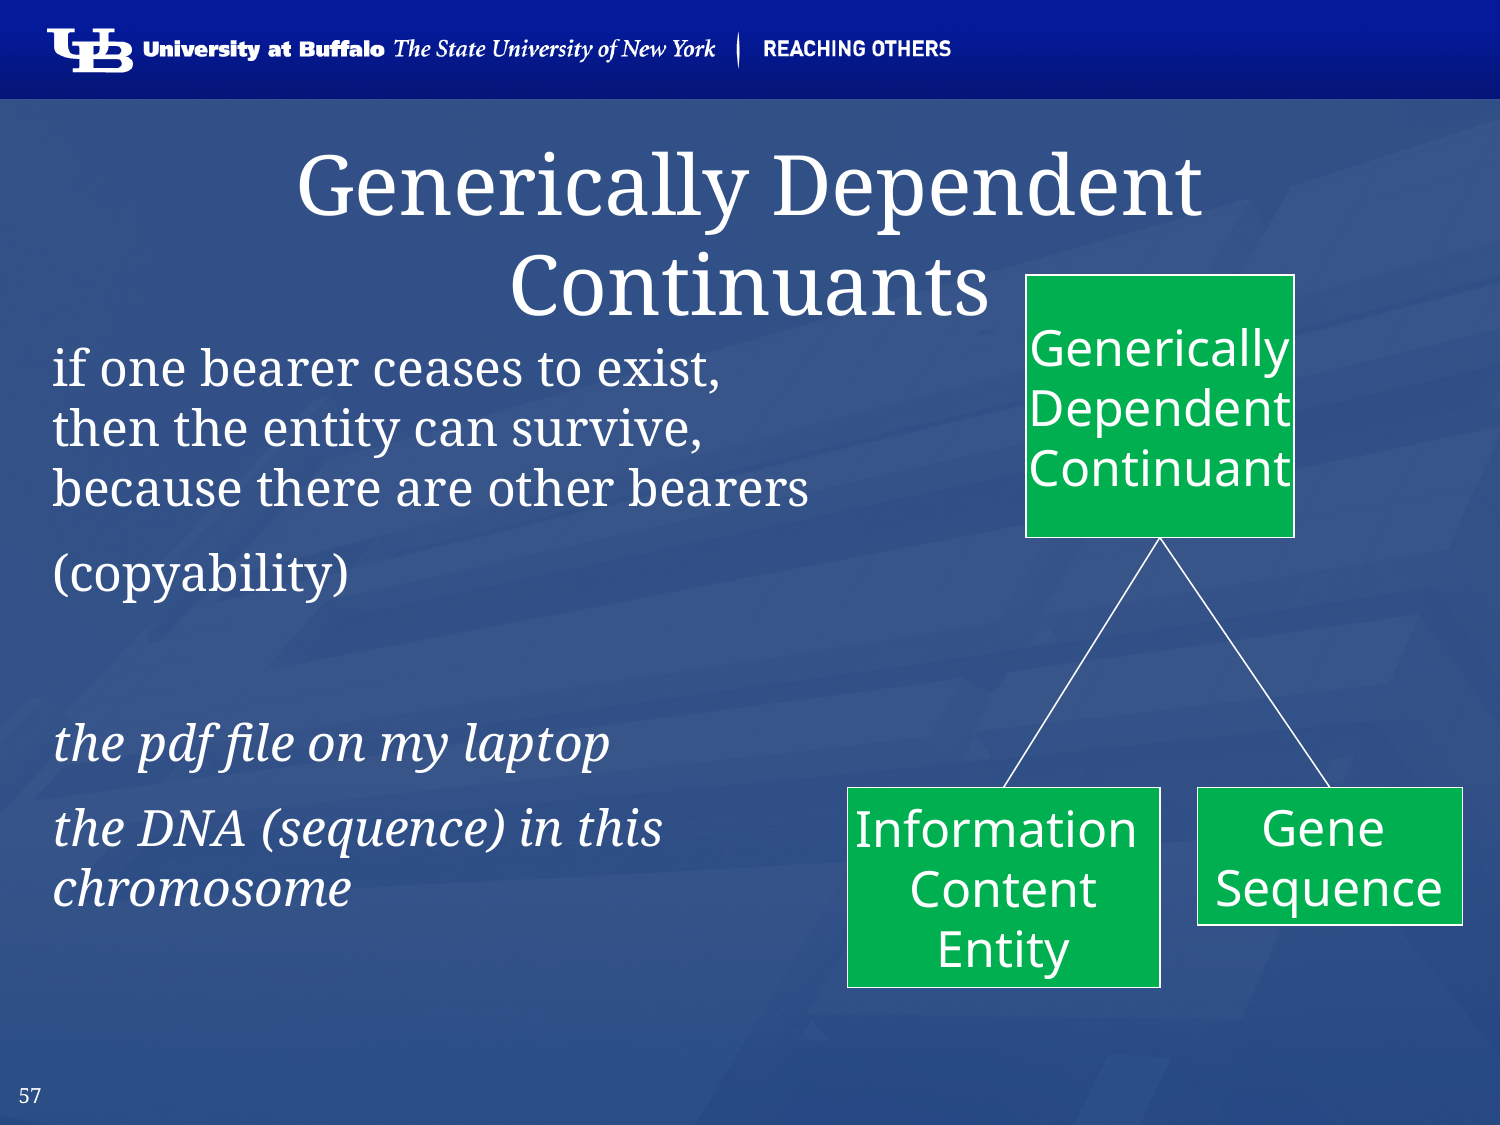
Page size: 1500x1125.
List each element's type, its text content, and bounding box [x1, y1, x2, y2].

title Generically Dependent Continuants [37, 125, 1463, 250]
text_box if one bearer ceases to exist, then the entity can survive, because there are other bearers (copyability) the pdf file on my laptop the DNA (sequence) in this chromosome [37, 328, 850, 924]
text_box Generically Dependent Continuant [1025, 275, 1294, 535]
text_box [1003, 537, 1157, 788]
text_box Gene Sequence [1197, 787, 1463, 925]
text_box Information Content Entity [847, 787, 1160, 988]
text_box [1159, 537, 1331, 788]
picture [0, 0, 1500, 99]
